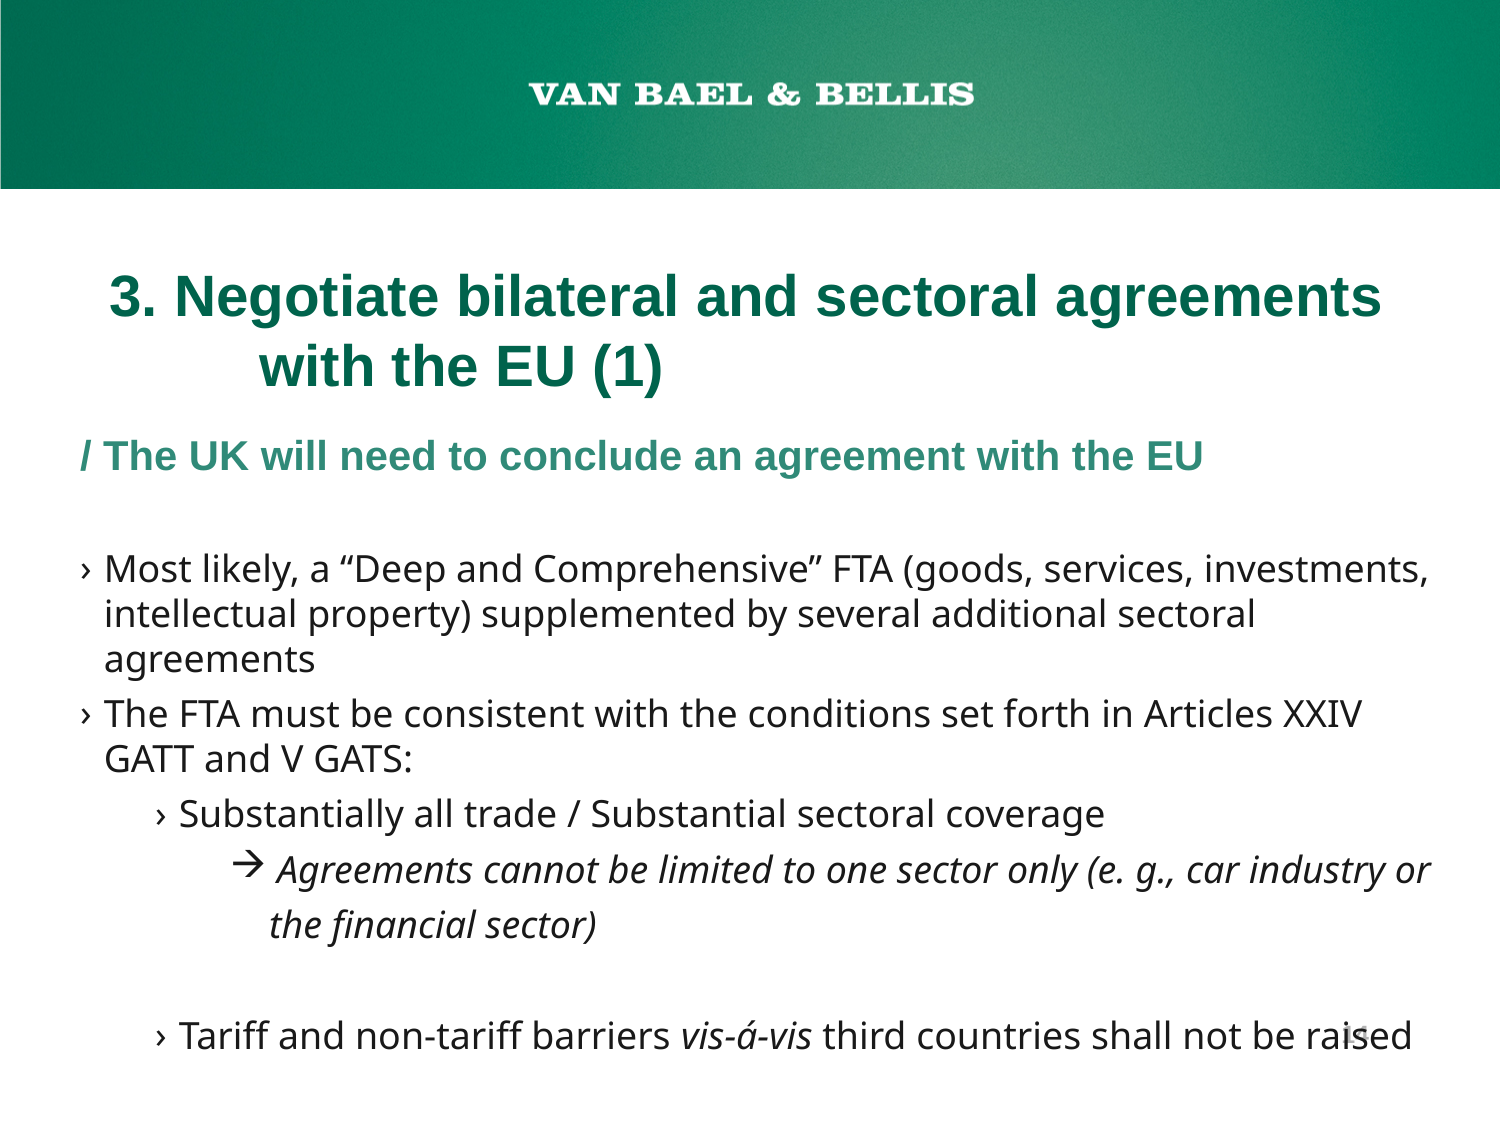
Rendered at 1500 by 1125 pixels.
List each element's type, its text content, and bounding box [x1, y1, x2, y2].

text_box 3. Negotiate bilateral and sectoral agreements with the EU (1) [109, 258, 1447, 363]
text_box / The UK will need to conclude an agreement with the EU Most likely, a “Deep and Comprehensive” FTA (goods, services, investments, intellectual property) supplemented by several additional sectoral agreements The FTA must be consistent with the conditions set forth in Articles XXIV GATT and V GATS: Substantially all trade / Substantial sectoral coverage Agreements cannot be limited to one sector only (e. g., car industry or the financial sector) Tariff and non-tariff barriers vis-á-vis third countries shall not be raised [44, 363, 1456, 1125]
picture [0, 0, 1500, 190]
